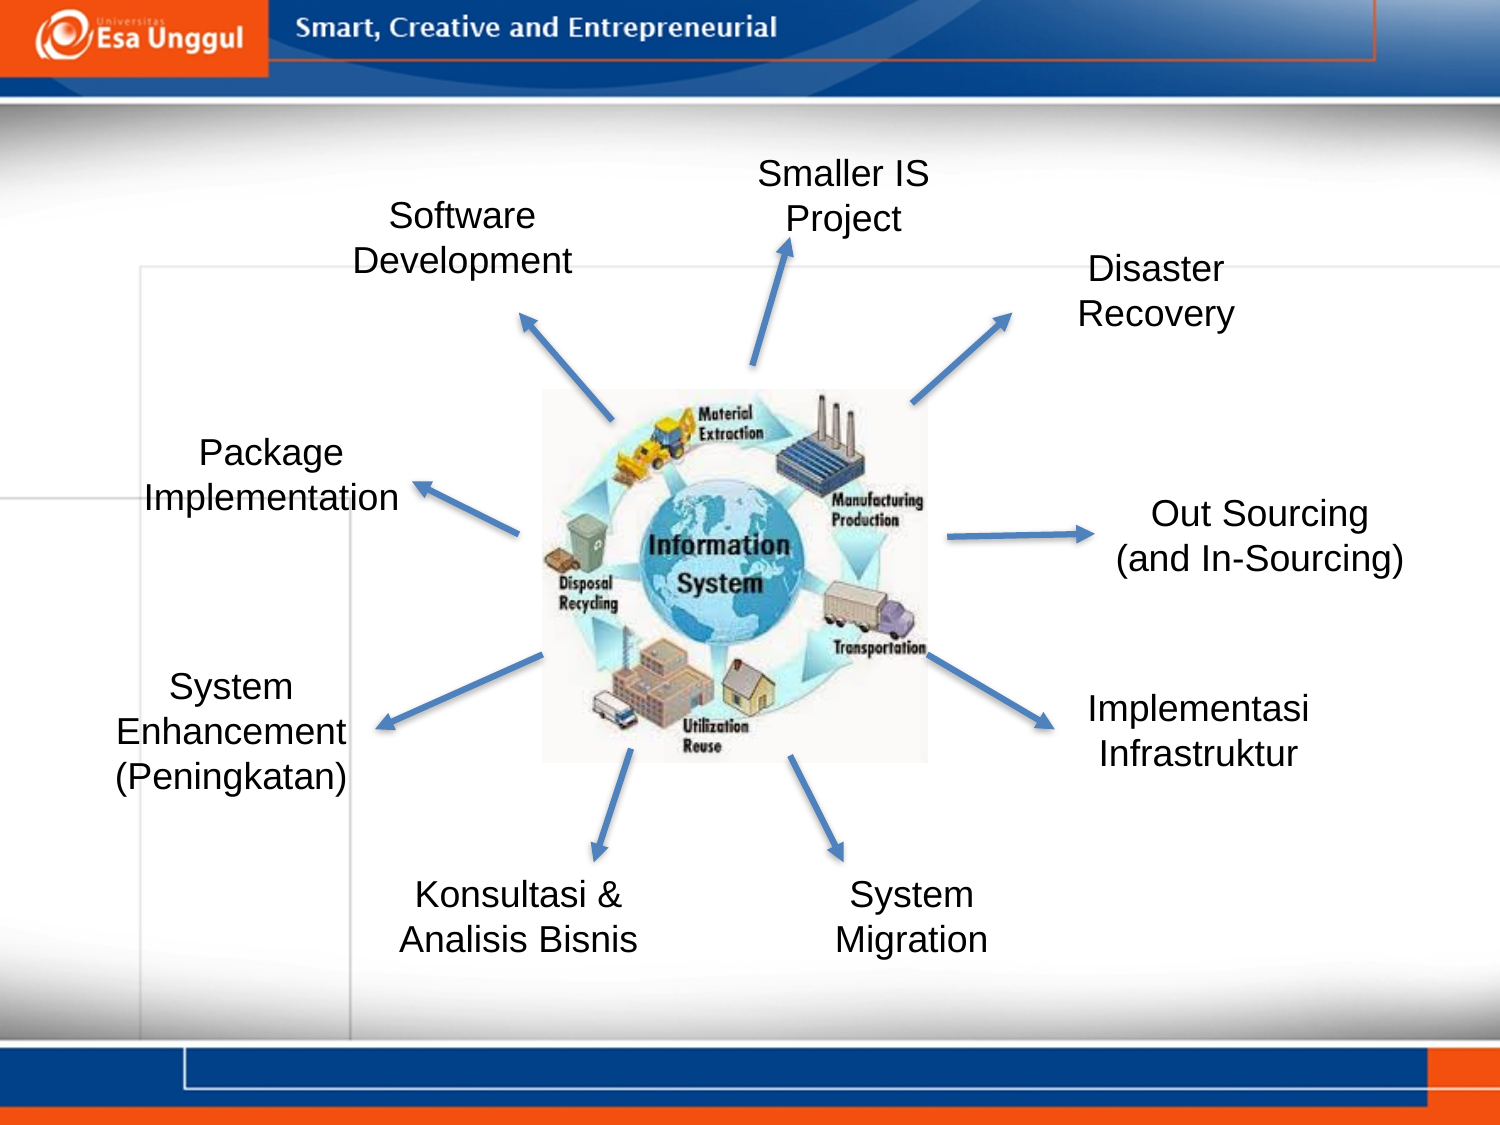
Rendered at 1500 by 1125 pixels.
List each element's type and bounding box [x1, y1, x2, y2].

text_box [911, 312, 1013, 404]
text_box [411, 481, 519, 535]
text_box [374, 654, 543, 731]
text_box [926, 654, 1056, 731]
text_box [752, 236, 791, 366]
text_box [947, 534, 1096, 538]
picture [0, 0, 1500, 1125]
text_box [593, 748, 632, 863]
text_box [518, 312, 613, 421]
text_box [789, 755, 844, 863]
